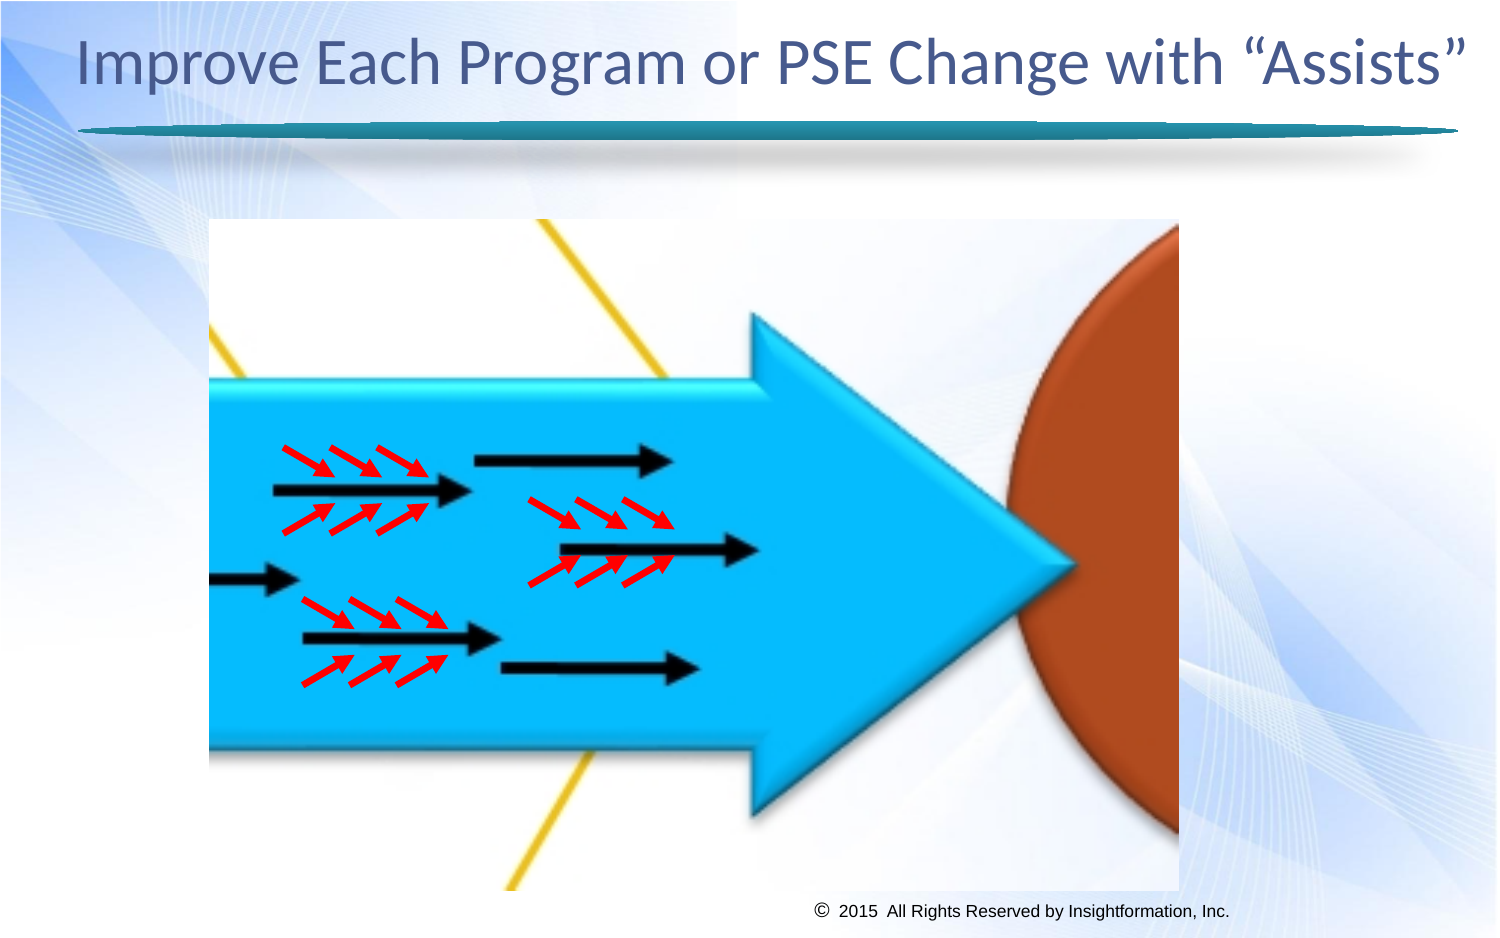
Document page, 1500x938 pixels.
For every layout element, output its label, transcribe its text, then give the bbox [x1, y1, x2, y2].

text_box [528, 498, 574, 530]
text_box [376, 502, 430, 534]
picture [2, 2, 1496, 938]
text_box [302, 598, 348, 630]
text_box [329, 502, 375, 534]
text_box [622, 554, 676, 586]
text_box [349, 598, 394, 630]
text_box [302, 654, 348, 686]
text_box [575, 498, 621, 530]
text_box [622, 498, 676, 530]
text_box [329, 446, 375, 478]
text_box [349, 654, 394, 686]
text_box [78, 121, 1459, 141]
title Improve Each Program or PSE Change with “Assists” [46, 8, 1500, 109]
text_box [396, 654, 449, 686]
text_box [282, 502, 328, 534]
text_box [528, 554, 574, 586]
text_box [575, 554, 621, 586]
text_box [396, 598, 449, 630]
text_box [376, 446, 430, 478]
text_box © 2015 All Rights Reserved by Insightformation, Inc. [799, 889, 1313, 938]
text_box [282, 446, 328, 478]
